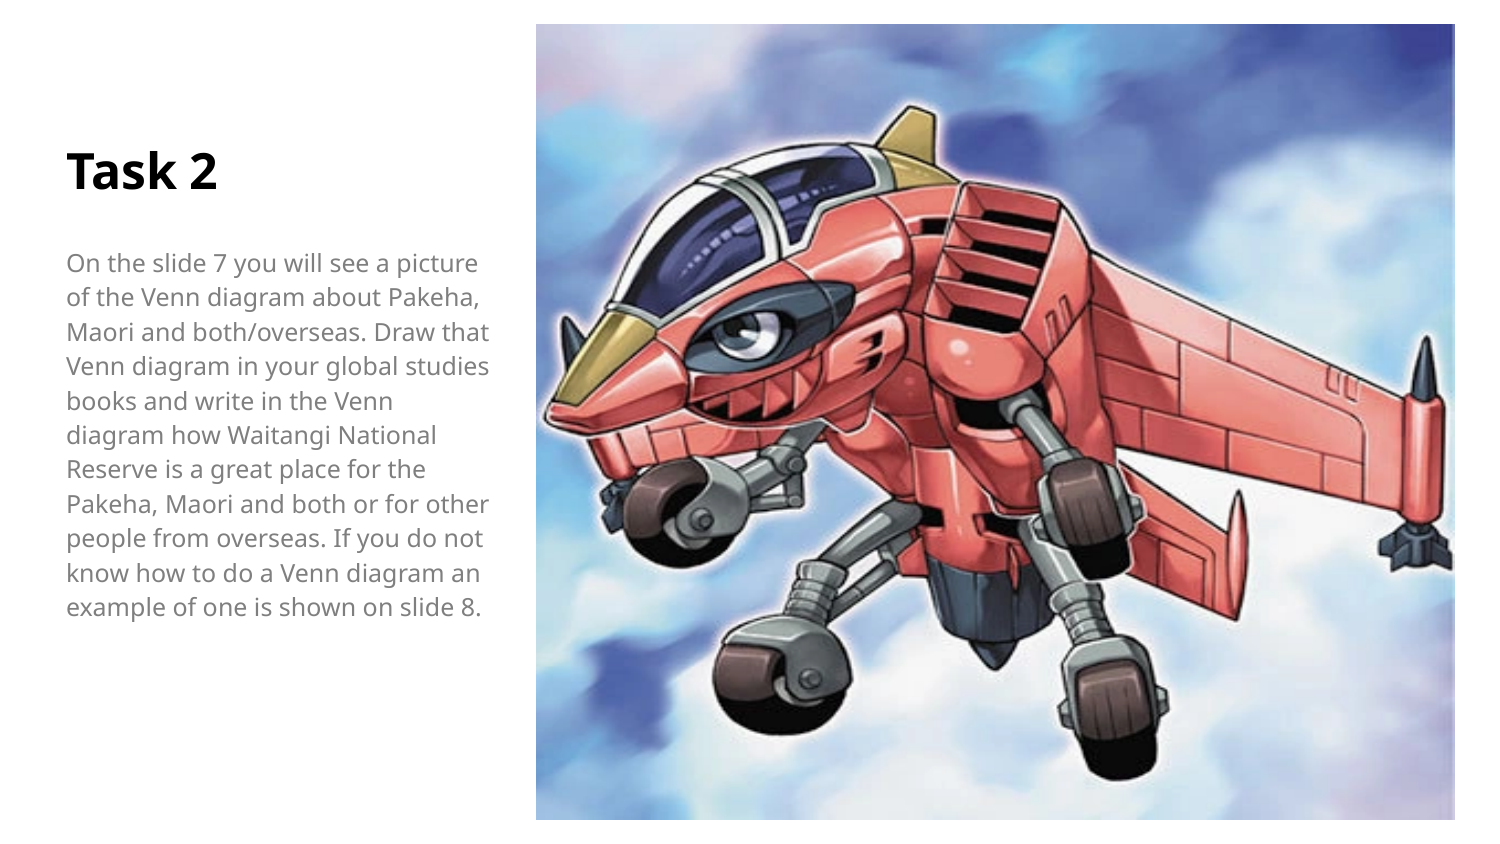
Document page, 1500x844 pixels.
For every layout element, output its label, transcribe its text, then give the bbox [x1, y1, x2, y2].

title Task 2 [51, 91, 512, 216]
picture [536, 24, 1455, 820]
list On the slide 7 you will see a picture of the Venn diagram about Pakeha, Maori and both/overseas. Draw that Venn diagram in your global studies books and write in the Venn diagram how Waitangi National Reserve is a great place for the Pakeha, Maori and both or for other people from overseas. If you do not know how to do a Venn diagram an example of one is shown on slide 8. [51, 227, 512, 750]
